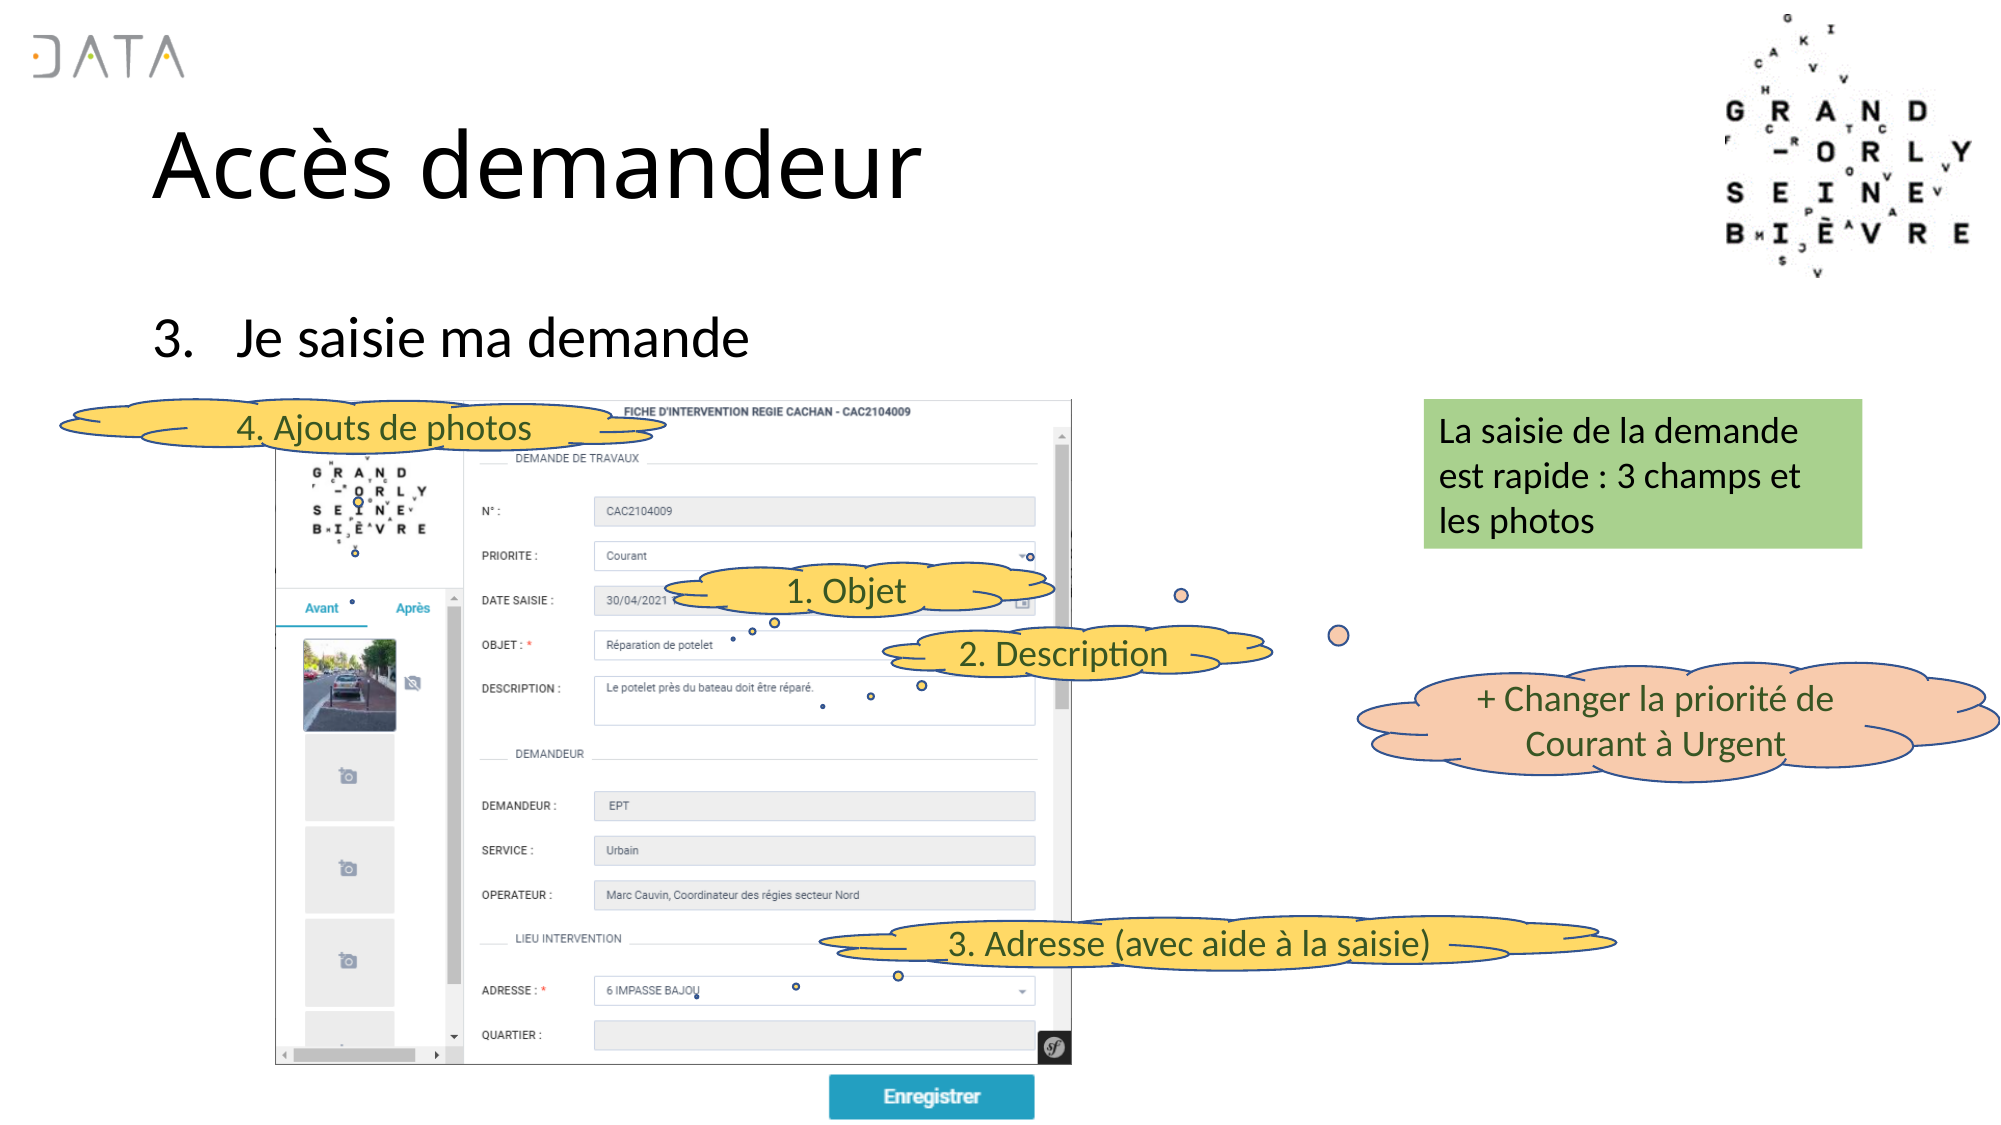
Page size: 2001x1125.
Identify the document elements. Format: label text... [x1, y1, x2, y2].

text_box 3. Adresse (avec aide à la saisie) [1072, 915, 1618, 972]
picture [28, 13, 192, 91]
text_box + Changer la priorité de Courant à Urgent [1356, 661, 2000, 784]
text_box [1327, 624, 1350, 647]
picture [275, 399, 1072, 1066]
picture [820, 1070, 1038, 1123]
text_box La saisie de la demande est rapide : 3 champs et les photos [1423, 399, 1863, 549]
picture [1725, 14, 1972, 278]
text_box 2. Description [1072, 624, 1274, 682]
list 3. Je saisie ma demande [137, 299, 1863, 1014]
title Accès demandeur [137, 59, 1863, 278]
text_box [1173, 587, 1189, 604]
text_box 4. Ajouts de photos [59, 398, 324, 450]
